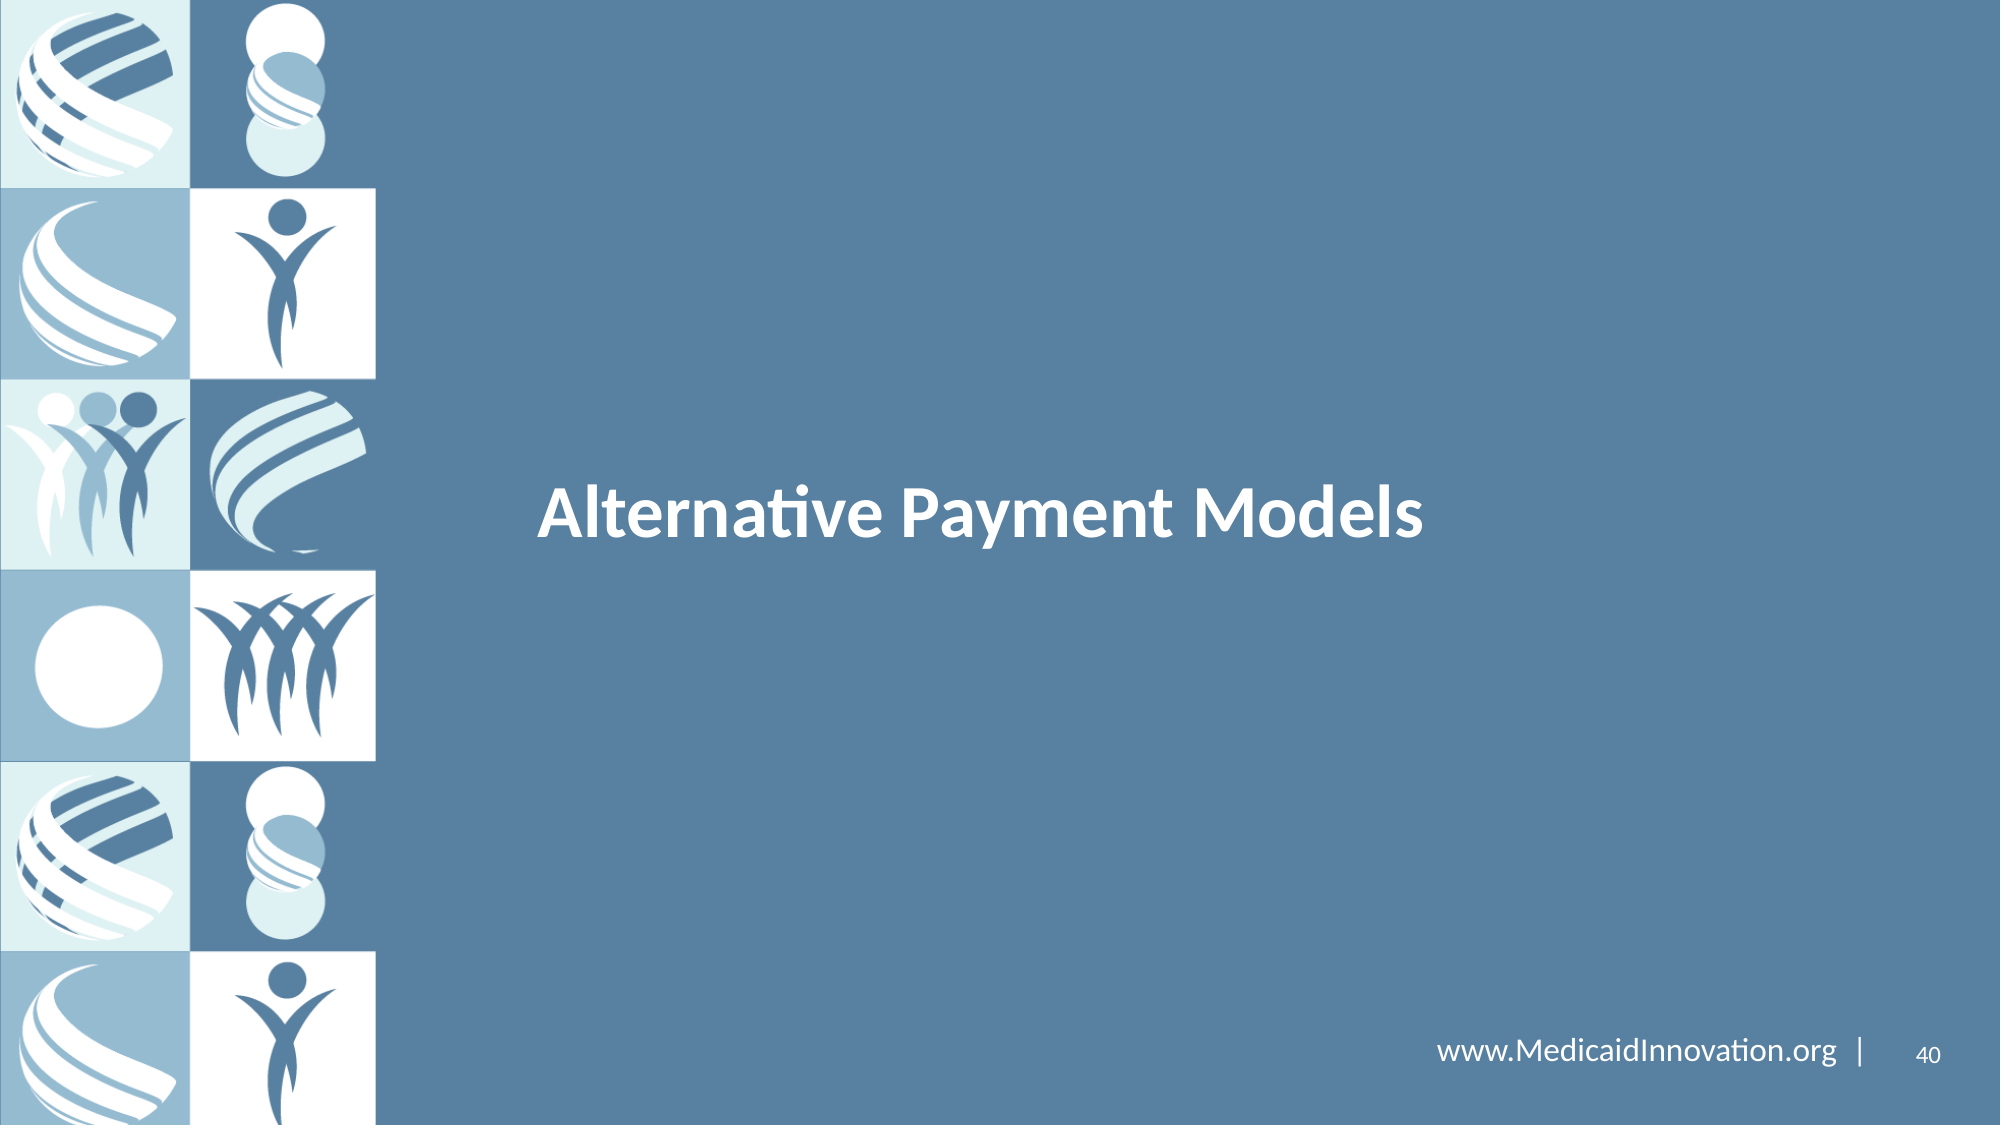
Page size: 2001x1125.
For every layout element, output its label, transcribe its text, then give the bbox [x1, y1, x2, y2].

slide_number 40 [1506, 1023, 1957, 1084]
list Alternative Payment Models [522, 465, 1769, 588]
picture [0, 0, 376, 1125]
